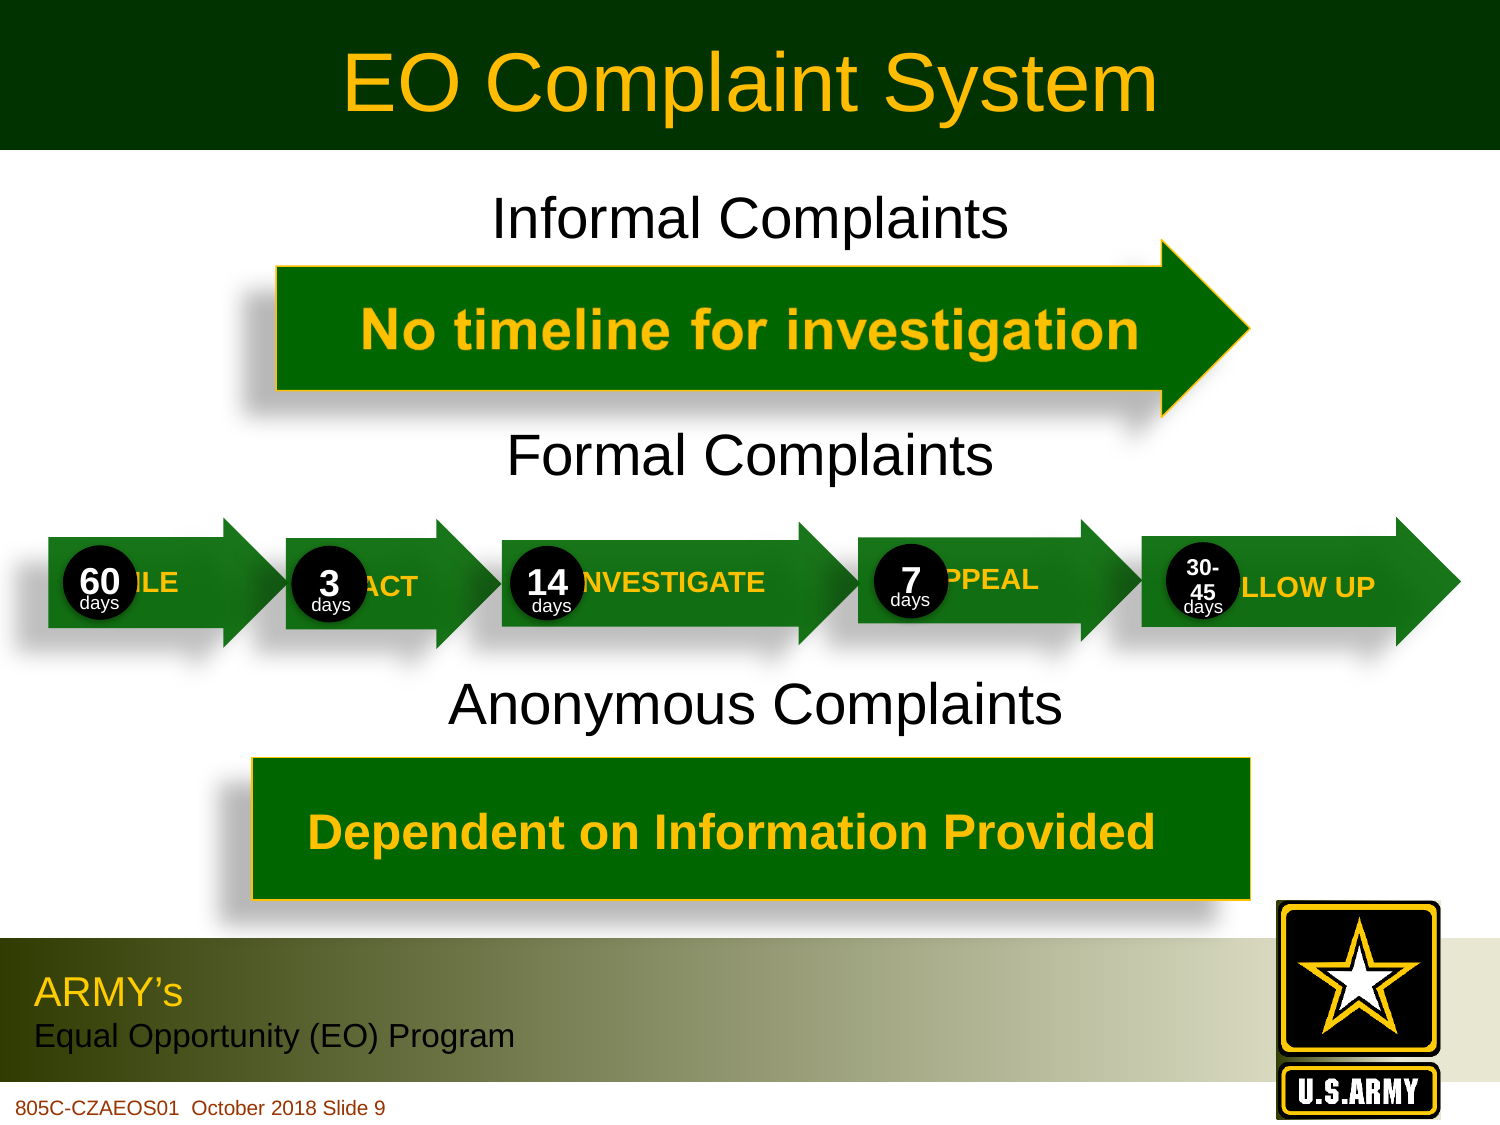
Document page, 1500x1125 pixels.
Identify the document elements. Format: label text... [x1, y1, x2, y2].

text_box Informal Complaints [476, 172, 1026, 237]
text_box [275, 239, 1251, 418]
title EO Complaint System [104, 11, 1398, 144]
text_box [28, 491, 1490, 677]
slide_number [0, 1087, 585, 1125]
text_box Dependent on Information Provided [292, 792, 1269, 867]
text_box [251, 757, 1251, 901]
text_box Anonymous Complaints [433, 684, 1093, 744]
text_box Formal Complaints [491, 431, 1011, 489]
picture [1276, 899, 1441, 1120]
